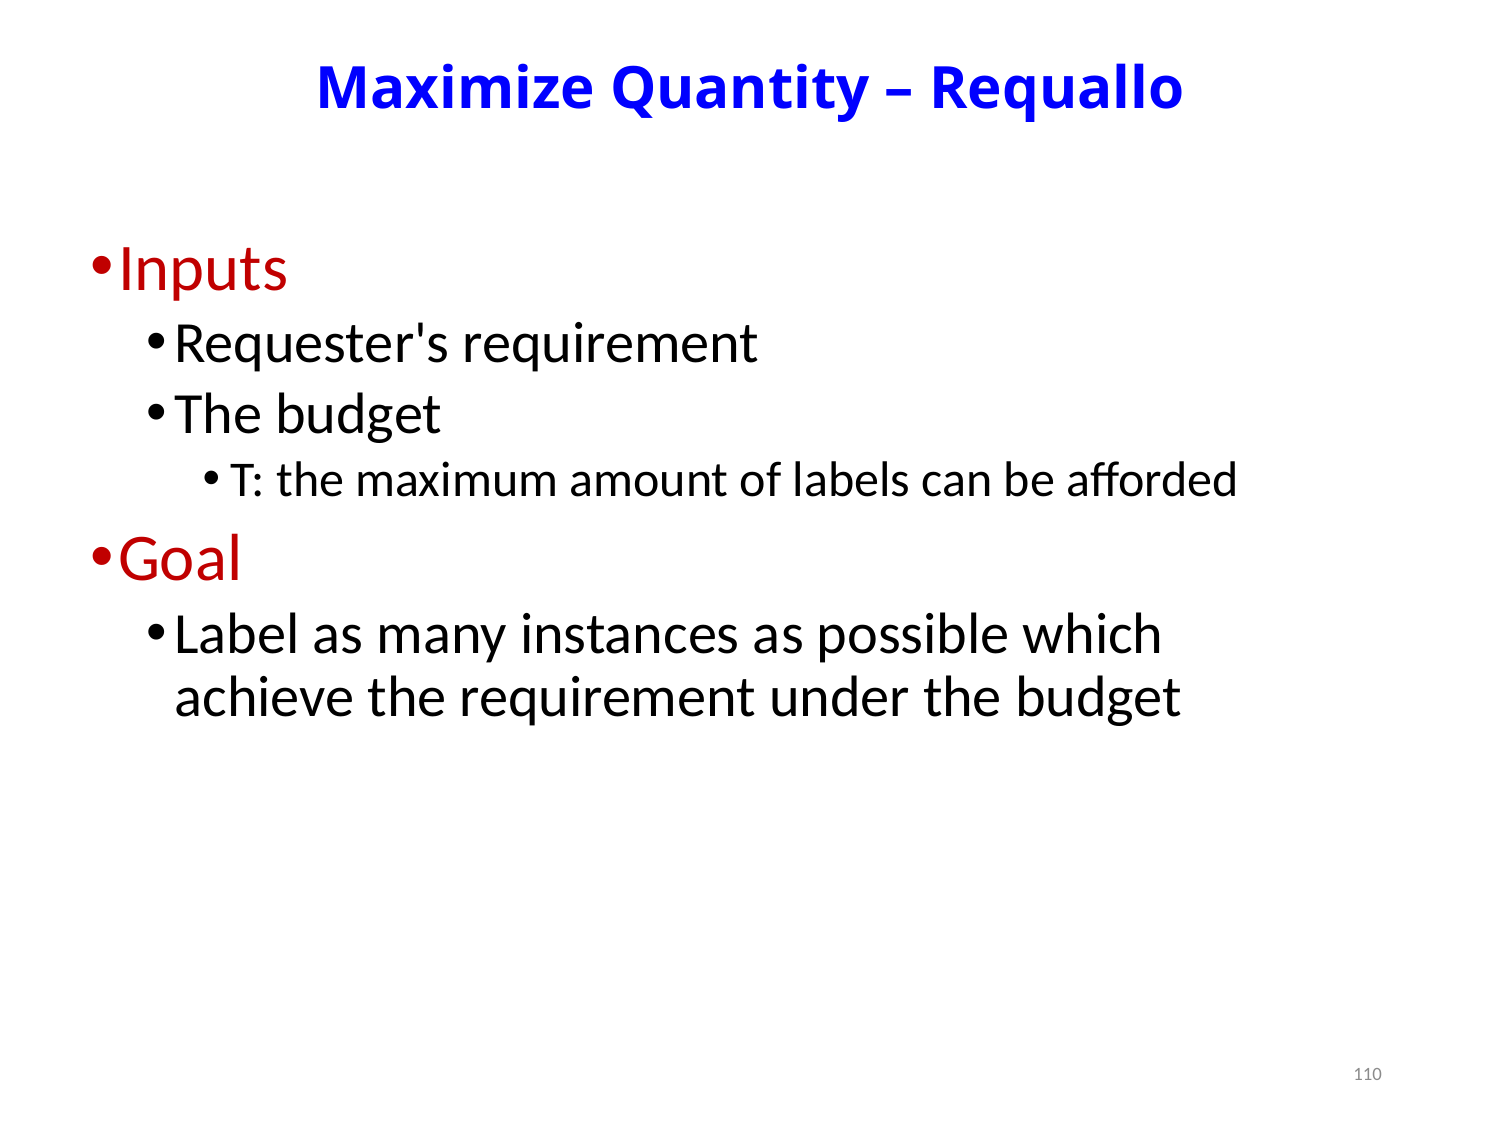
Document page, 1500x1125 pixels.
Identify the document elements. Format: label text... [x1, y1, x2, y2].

list Inputs Requester's requirement The budget T: the maximum amount of labels can be afforded Goal Label as many instances as possible which achieve the requirement under the budget [75, 224, 1369, 939]
slide_number 110 [1059, 1042, 1397, 1103]
title Maximize Quantity – Requallo [75, 0, 1425, 180]
